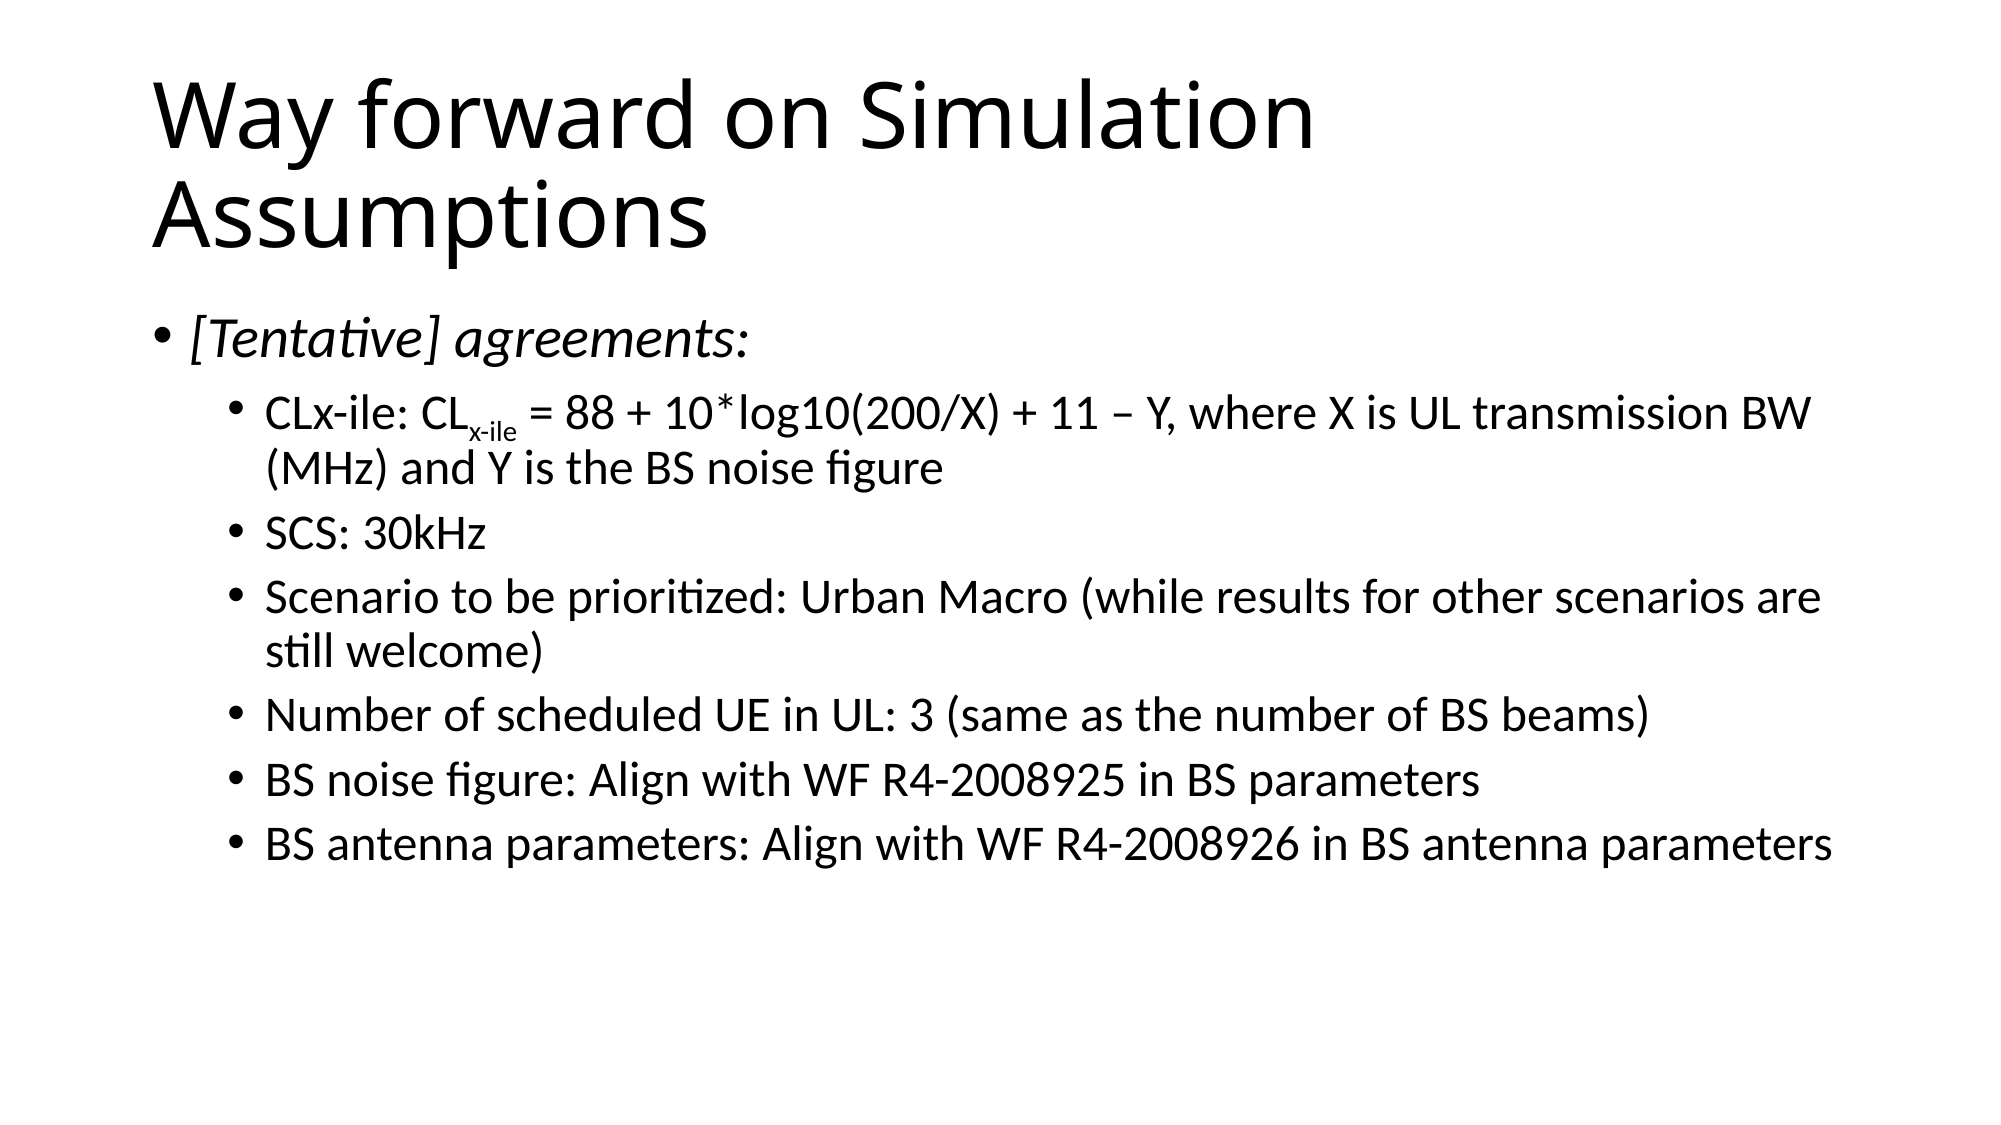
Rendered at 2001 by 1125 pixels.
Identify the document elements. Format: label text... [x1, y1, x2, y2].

title Way forward on Simulation Assumptions [137, 59, 1863, 278]
list [Tentative] agreements: CLx-ile: CLx-ile = 88 + 10*log10(200/X) + 11 – Y, where X is UL transmission BW (MHz) and Y is the BS noise figure SCS: 30kHz Scenario to be prioritized: Urban Macro (while results for other scenarios are still welcome) Number of scheduled UE in UL: 3 (same as the number of BS beams) BS noise figure: Align with WF R4-2008925 in BS parameters BS antenna parameters: Align with WF R4-2008926 in BS antenna parameters [137, 299, 1863, 1014]
